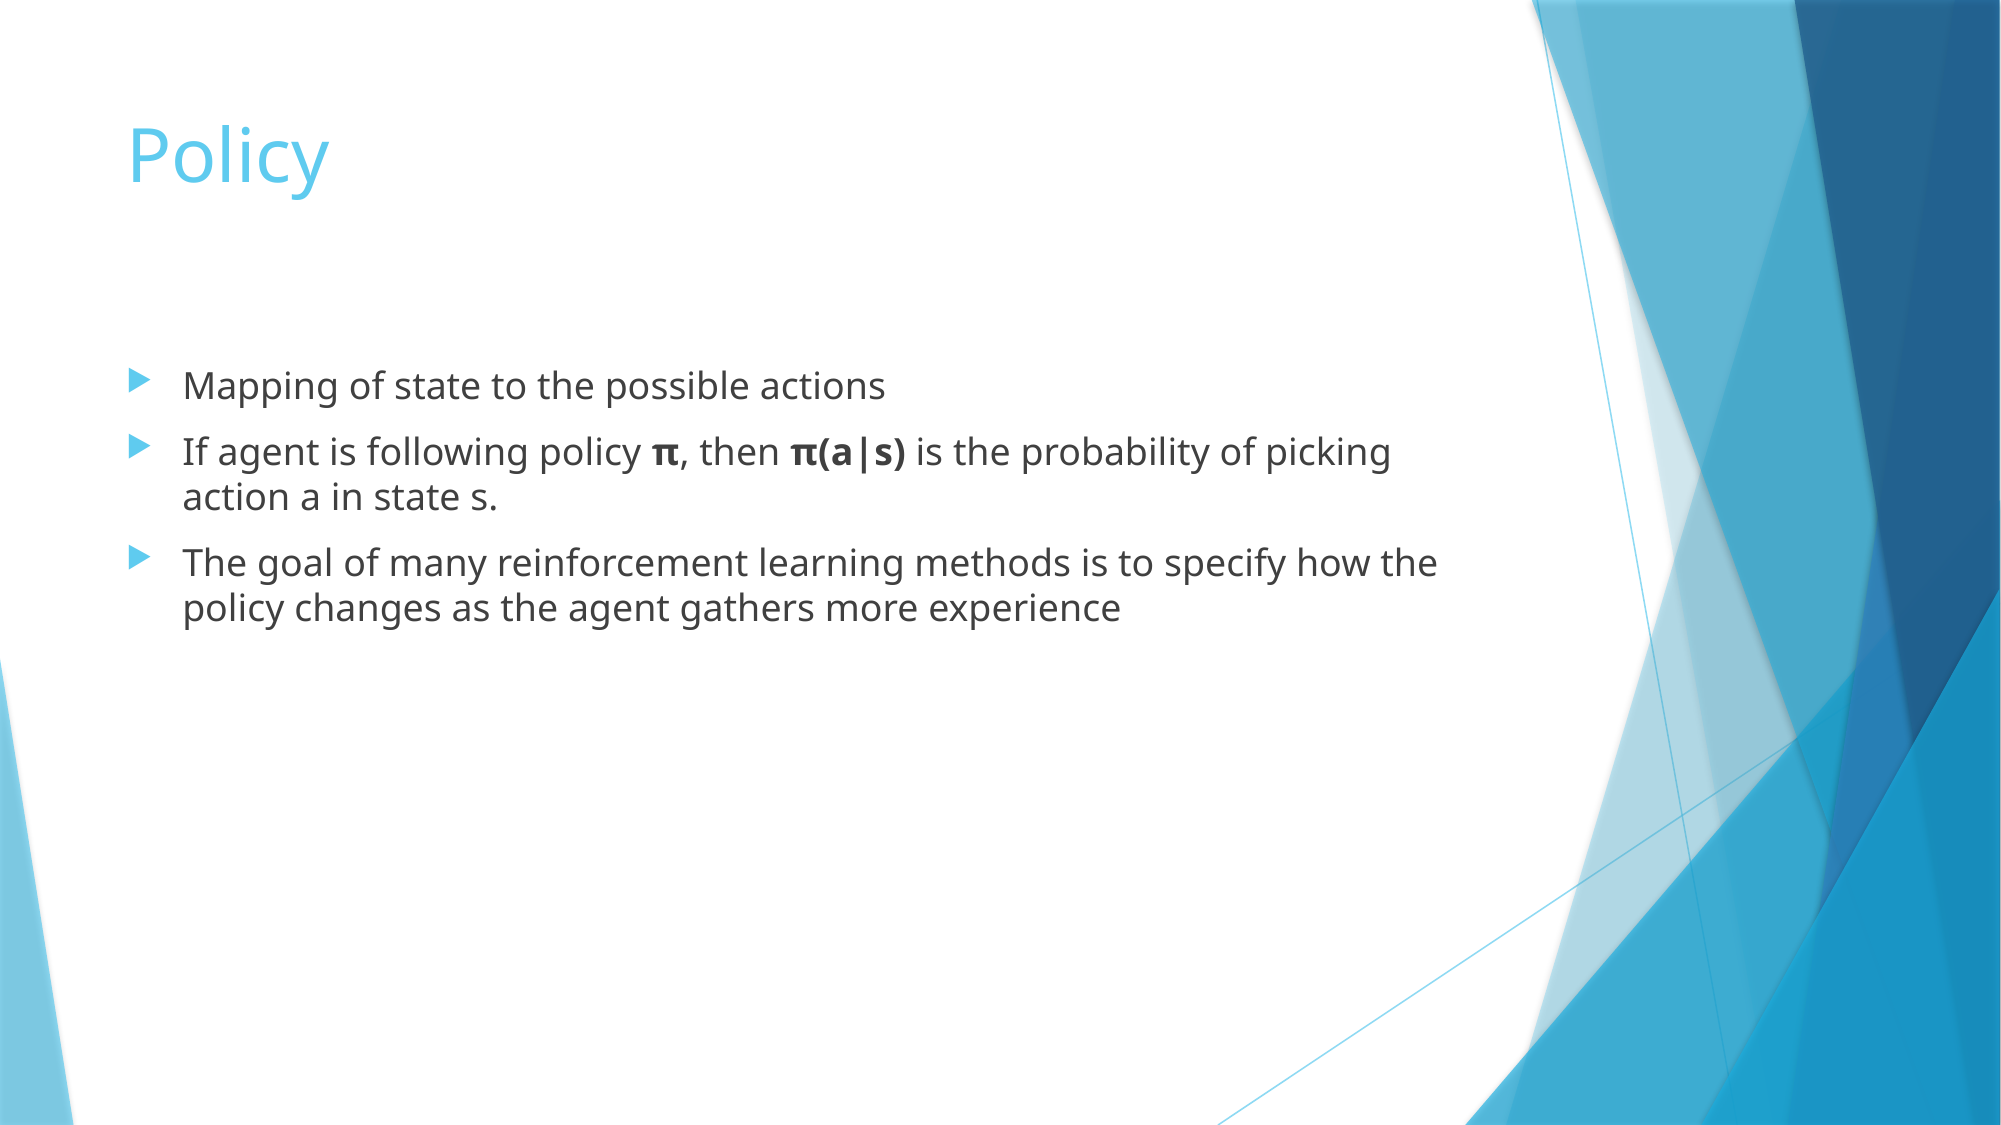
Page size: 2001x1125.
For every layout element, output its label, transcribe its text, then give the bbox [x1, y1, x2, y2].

title Policy [111, 99, 1522, 317]
list Mapping of state to the possible actions If agent is following policy π, then π(a|s) is the probability of picking action a in state s. The goal of many reinforcement learning methods is to specify how the policy changes as the agent gathers more experience [111, 354, 1522, 992]
